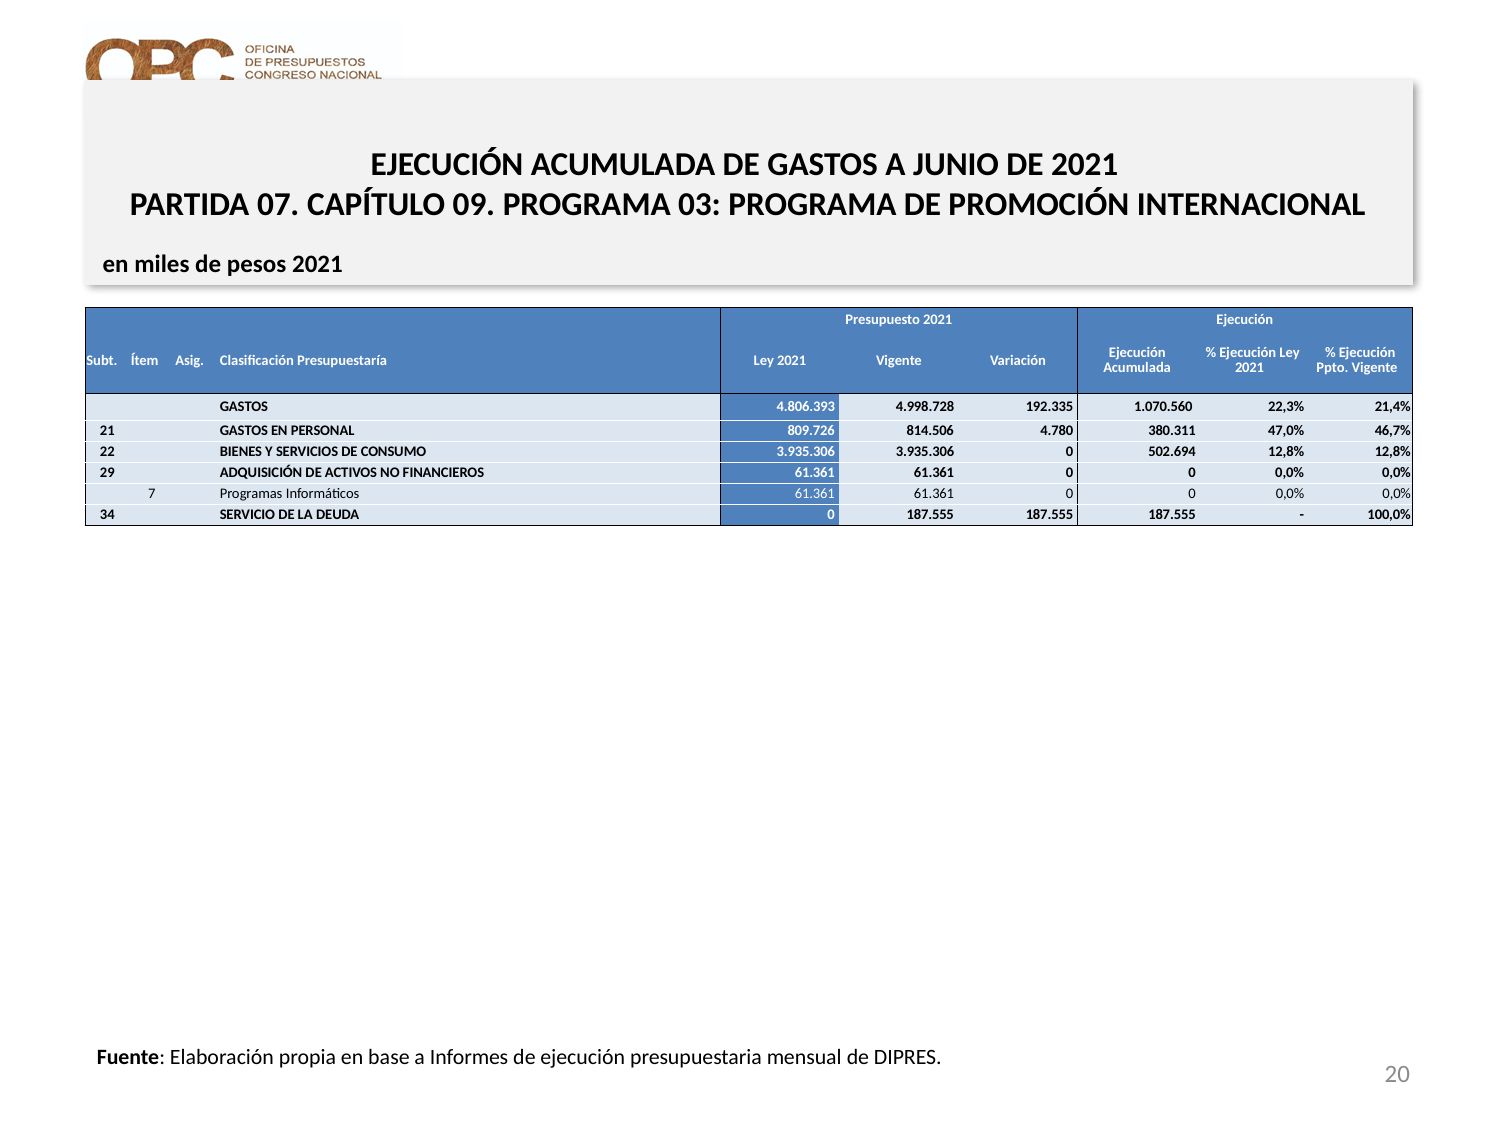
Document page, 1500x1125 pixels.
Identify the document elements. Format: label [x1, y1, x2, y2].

slide_number [1074, 1042, 1425, 1103]
footer [82, 1035, 1432, 1095]
table_cell [721, 484, 1077, 504]
table_cell [86, 463, 720, 483]
table_cell [1078, 394, 1412, 420]
table_cell [721, 505, 1077, 525]
title [85, 80, 1413, 285]
table_cell [86, 329, 720, 393]
table_cell [86, 442, 720, 462]
table_header [1078, 308, 1412, 329]
table_cell [1078, 505, 1412, 525]
table_header [86, 308, 720, 329]
table_cell [721, 329, 1077, 393]
table_cell [86, 394, 720, 420]
picture [82, 22, 403, 118]
table_cell [1078, 442, 1412, 462]
table_header [721, 308, 1077, 329]
table_cell [86, 505, 720, 525]
table_cell [1078, 329, 1412, 393]
table_cell [721, 394, 1077, 420]
table_cell [721, 463, 1077, 483]
table_cell [1078, 463, 1412, 483]
table_cell [1078, 421, 1412, 441]
table_cell [86, 484, 720, 504]
table_cell [721, 442, 1077, 462]
text_box [87, 240, 1413, 301]
table_cell [721, 421, 1077, 441]
table_cell [1078, 484, 1412, 504]
table_cell [86, 421, 720, 441]
